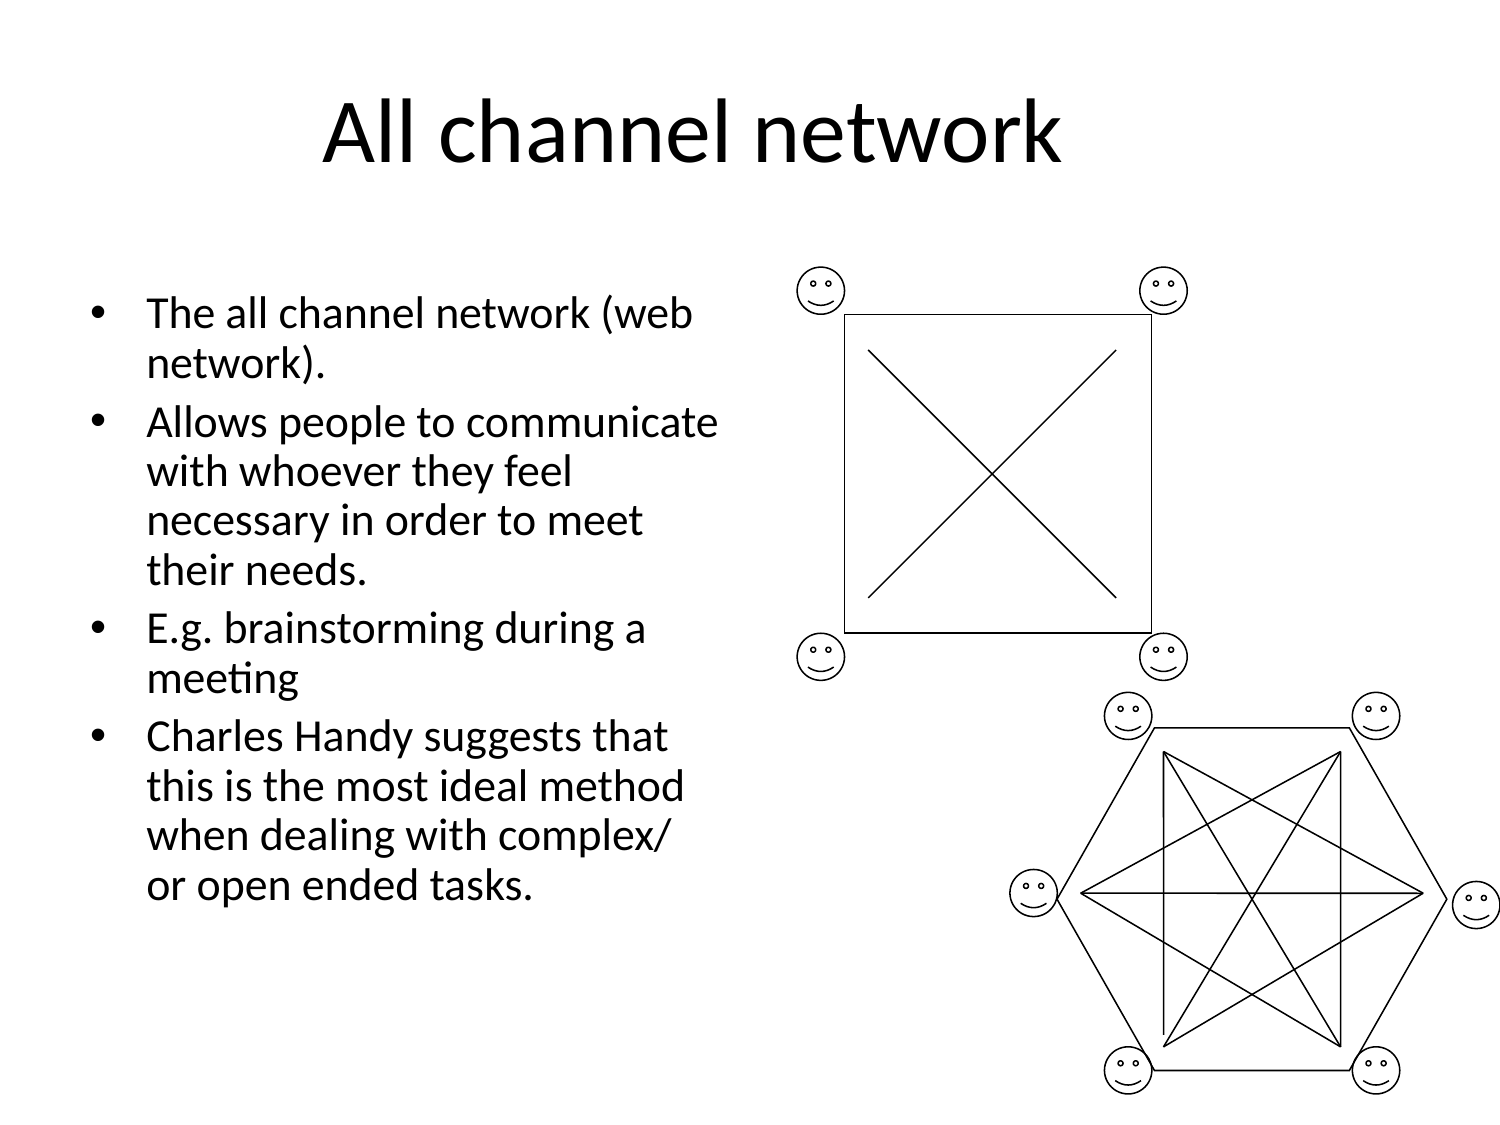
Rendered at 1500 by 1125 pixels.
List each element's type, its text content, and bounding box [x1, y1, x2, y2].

list The all channel network (web network). Allows people to communicate with whoever they feel necessary in order to meet their needs. E.g. brainstorming during a meeting Charles Handy suggests that this is the most ideal method when dealing with complex/ or open ended tasks. [75, 282, 738, 1006]
text_box [1139, 267, 1188, 315]
text_box [1452, 881, 1500, 929]
text_box [844, 314, 1152, 634]
text_box [797, 267, 845, 315]
text_box [1104, 692, 1152, 740]
text_box [1009, 869, 1058, 917]
text_box [1057, 727, 1447, 1071]
text_box [1352, 1046, 1400, 1094]
text_box [797, 633, 845, 681]
text_box [1139, 633, 1188, 681]
text_box [1104, 1046, 1152, 1094]
text_box [1352, 692, 1400, 740]
title All channel network [75, 20, 1313, 233]
